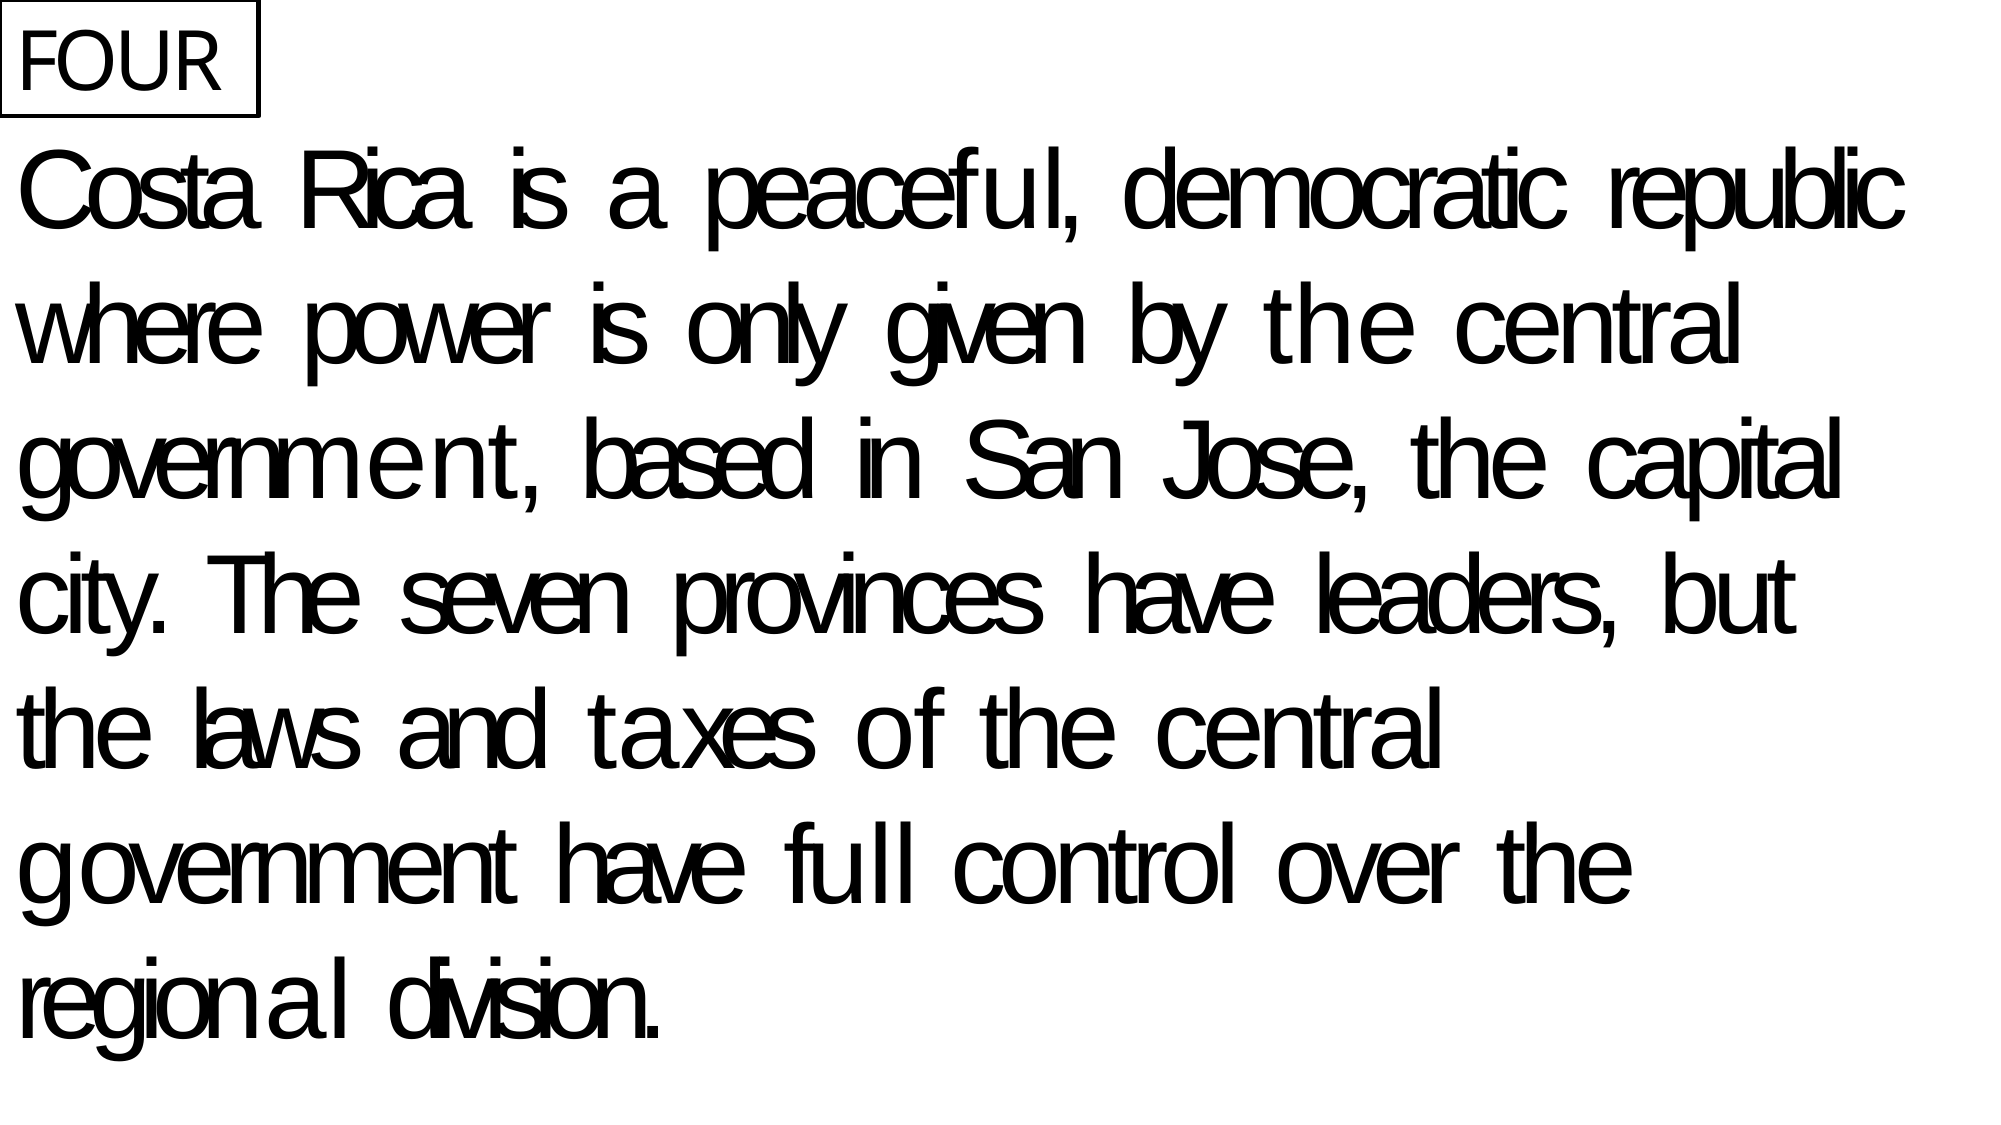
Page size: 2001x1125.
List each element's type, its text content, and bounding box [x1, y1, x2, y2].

text_box FOUR [12, 7, 237, 107]
text_box Costa Rica is a peaceful, democratic republic where power is only given by the central government, based in San Jose, the capital city. The seven provinces have leaders, but the laws and taxes of the central government have full control over the regional division. [12, 115, 1950, 1061]
text_box [0, 0, 259, 117]
